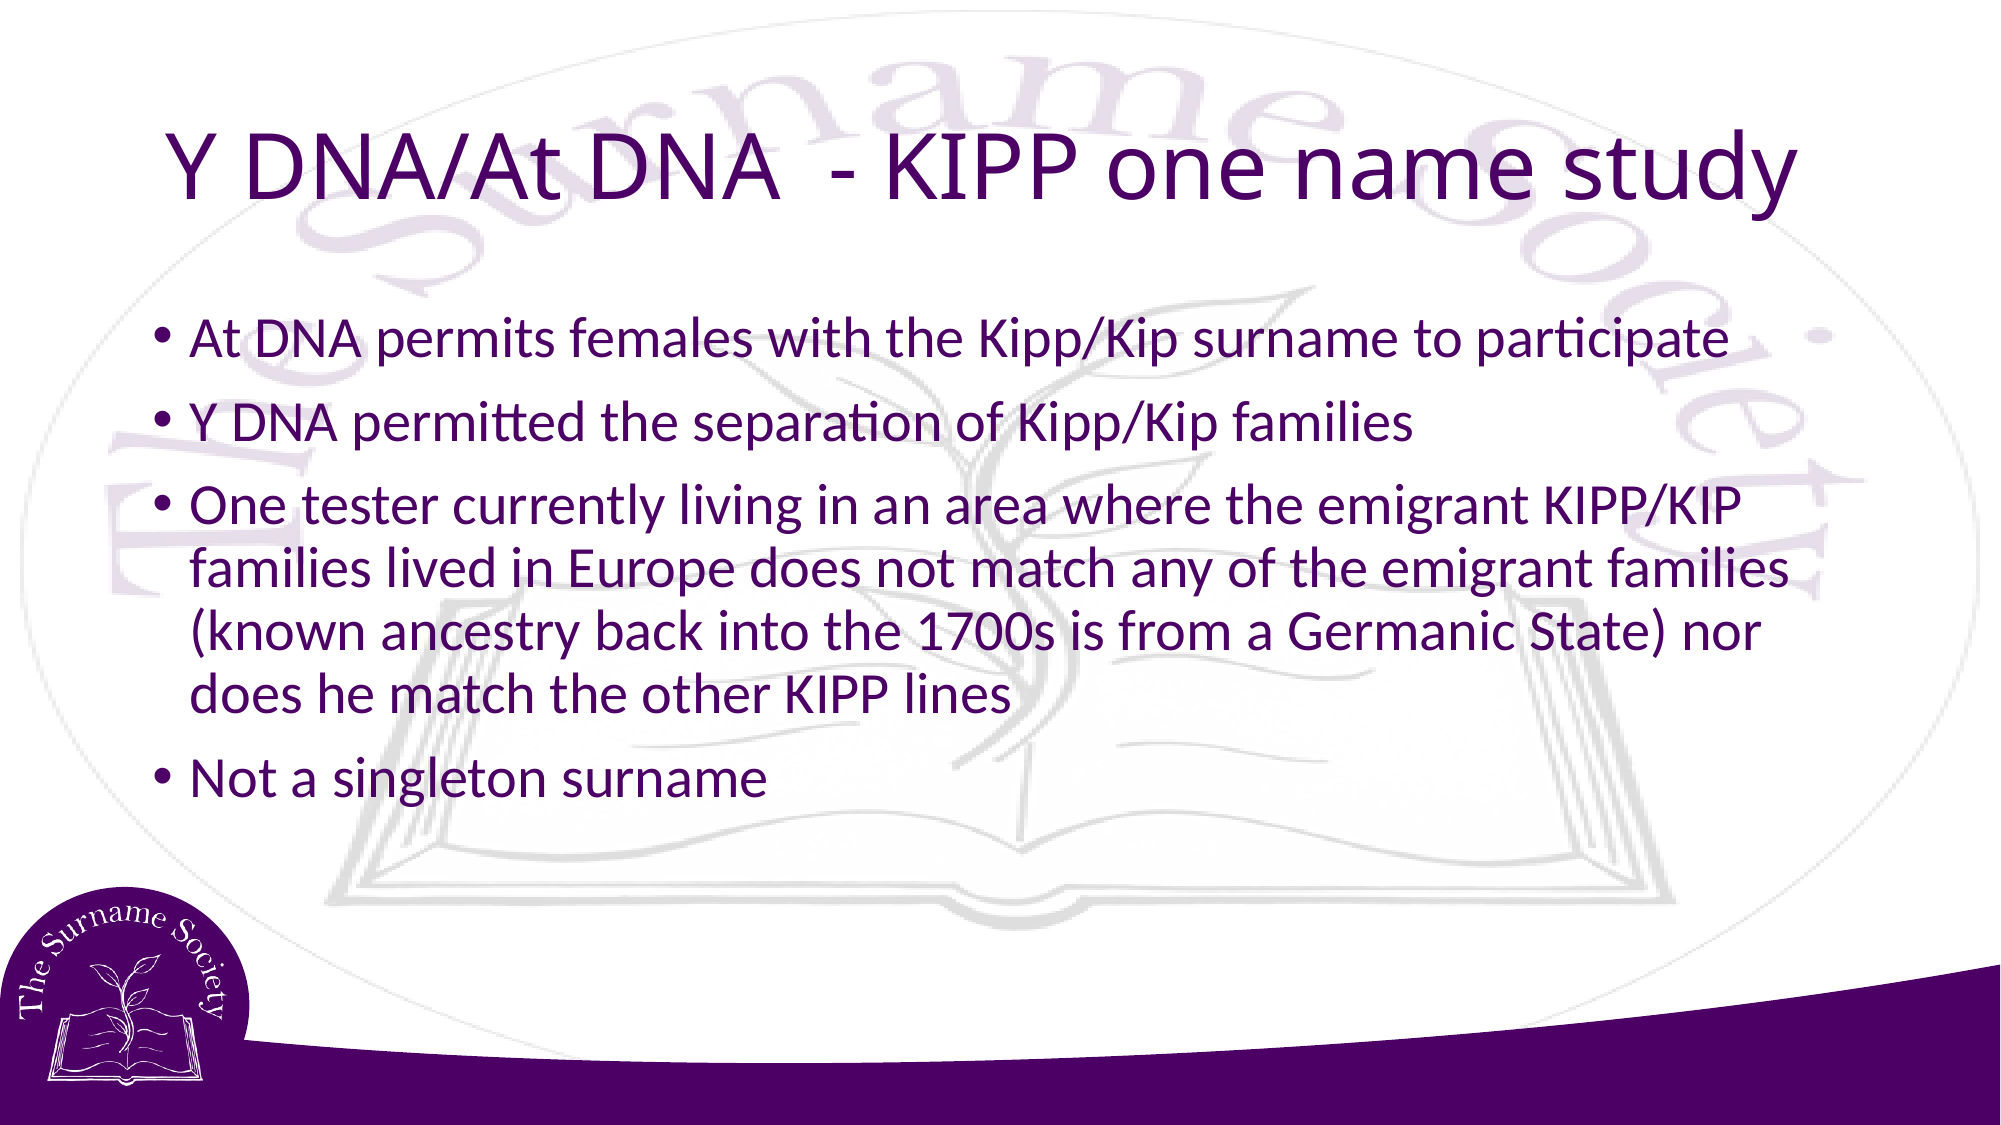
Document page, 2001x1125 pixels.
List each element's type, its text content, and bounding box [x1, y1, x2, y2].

picture [6, 893, 243, 1125]
list At DNA permits females with the Kipp/Kip surname to participate Y DNA permitted the separation of Kipp/Kip families One tester currently living in an area where the emigrant KIPP/KIP families lived in Europe does not match any of the emigrant families (known ancestry back into the 1700s is from a Germanic State) nor does he match the other KIPP lines Not a singleton surname [137, 299, 1863, 1014]
title Y DNA/At DNA - KIPP one name study [150, 61, 1876, 279]
